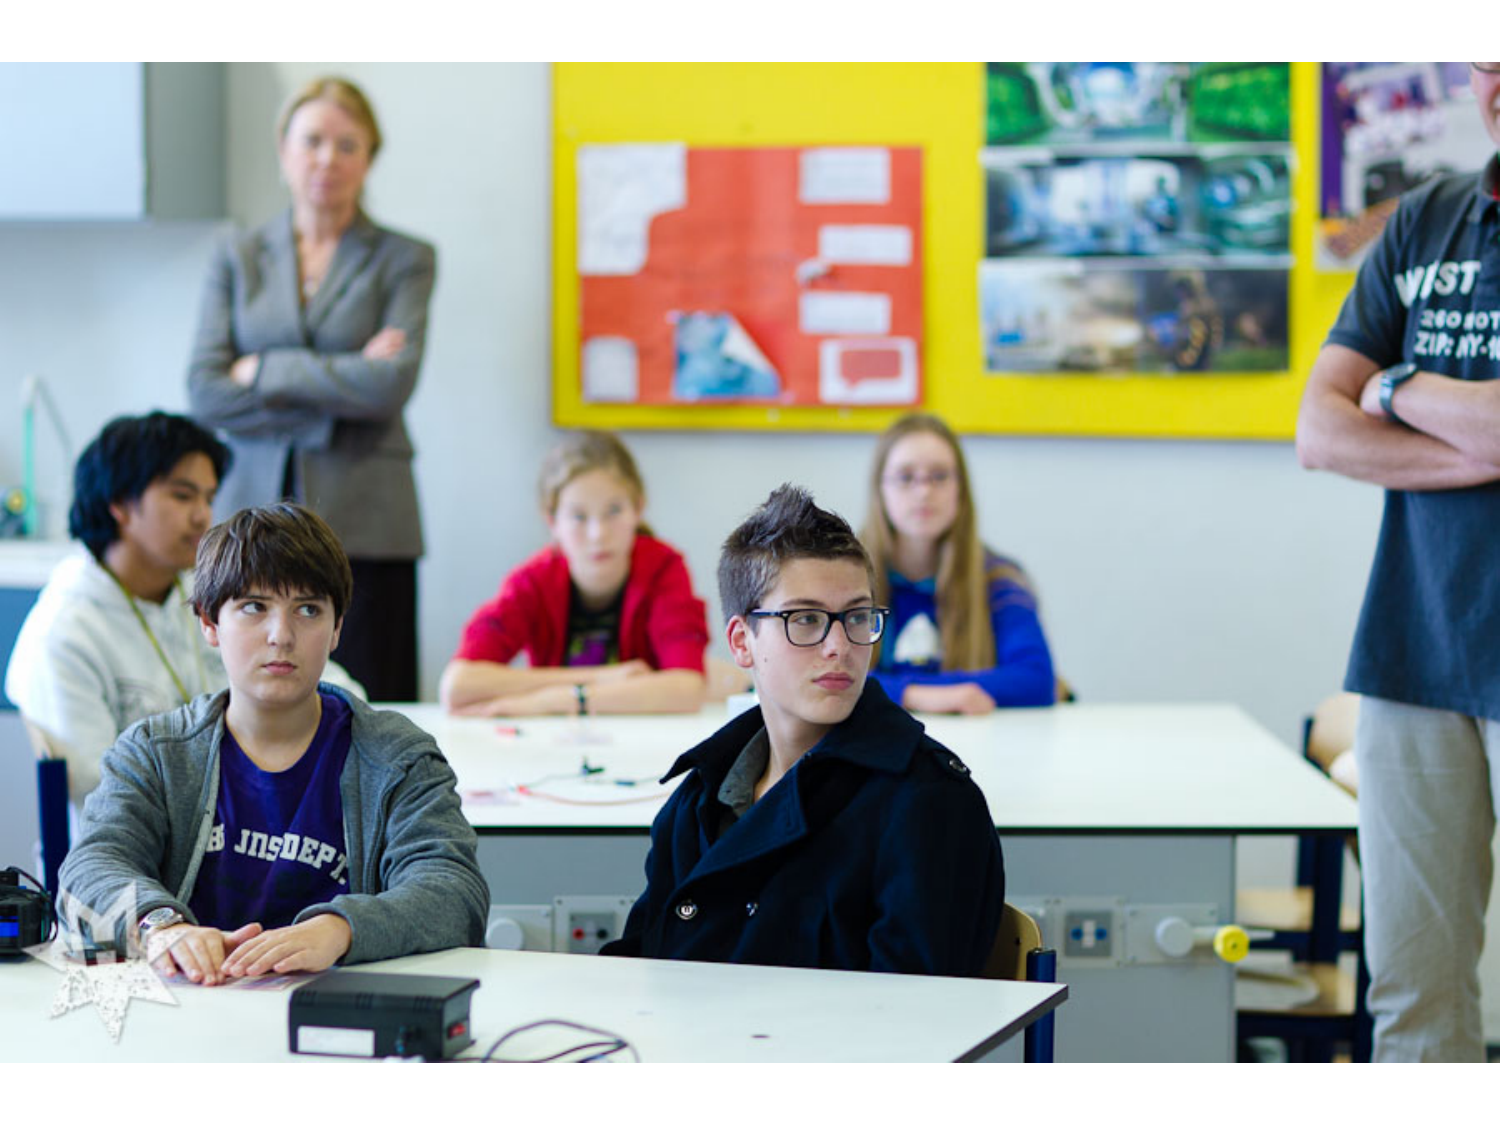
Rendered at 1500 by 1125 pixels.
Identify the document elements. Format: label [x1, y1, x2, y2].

picture [0, 62, 1500, 1063]
